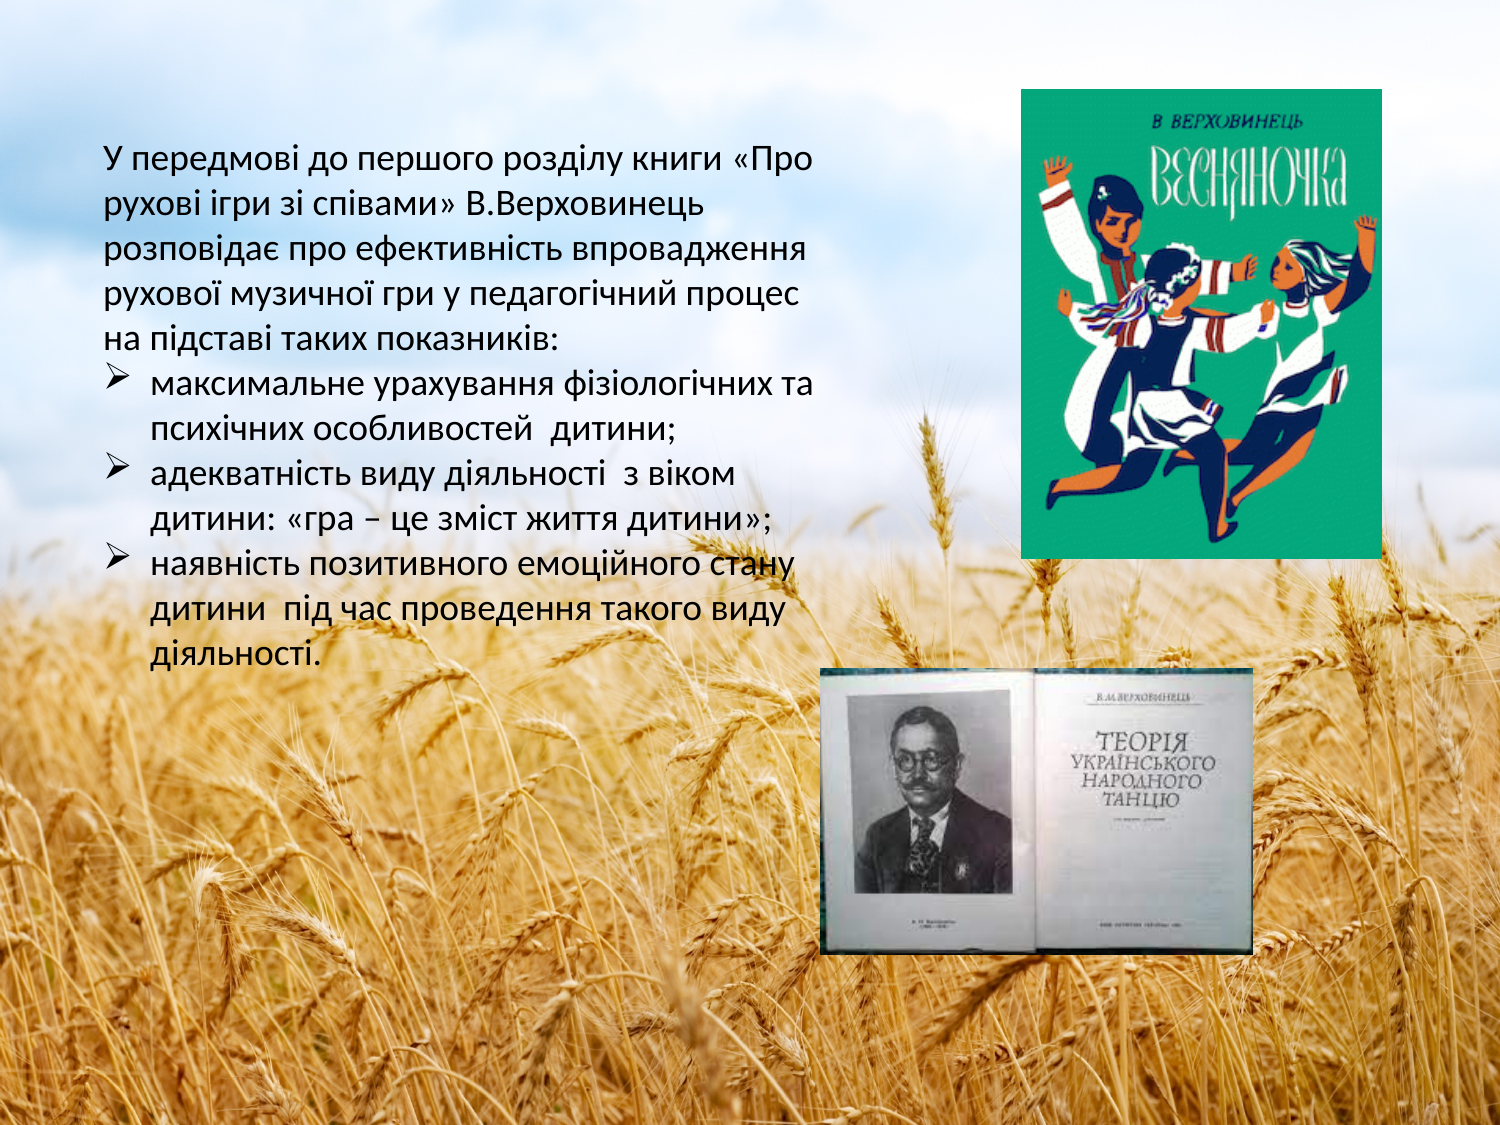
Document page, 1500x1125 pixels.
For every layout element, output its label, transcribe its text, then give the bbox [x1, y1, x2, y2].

picture [0, 0, 1500, 1125]
text_box У передмові до першого розділу книги «Про рухові ігри зі співами» В.Верховинець розповідає про ефективність впровадження рухової музичної гри у педагогічний процес на підставі таких показників: максимальне урахування фізіологічних та психічних особливостей дитини; адекватність виду діяльності з віком дитини: «гра – це зміст життя дитини»; наявність позитивного емоційного стану дитини під час проведення такого виду діяльності. [88, 125, 839, 726]
